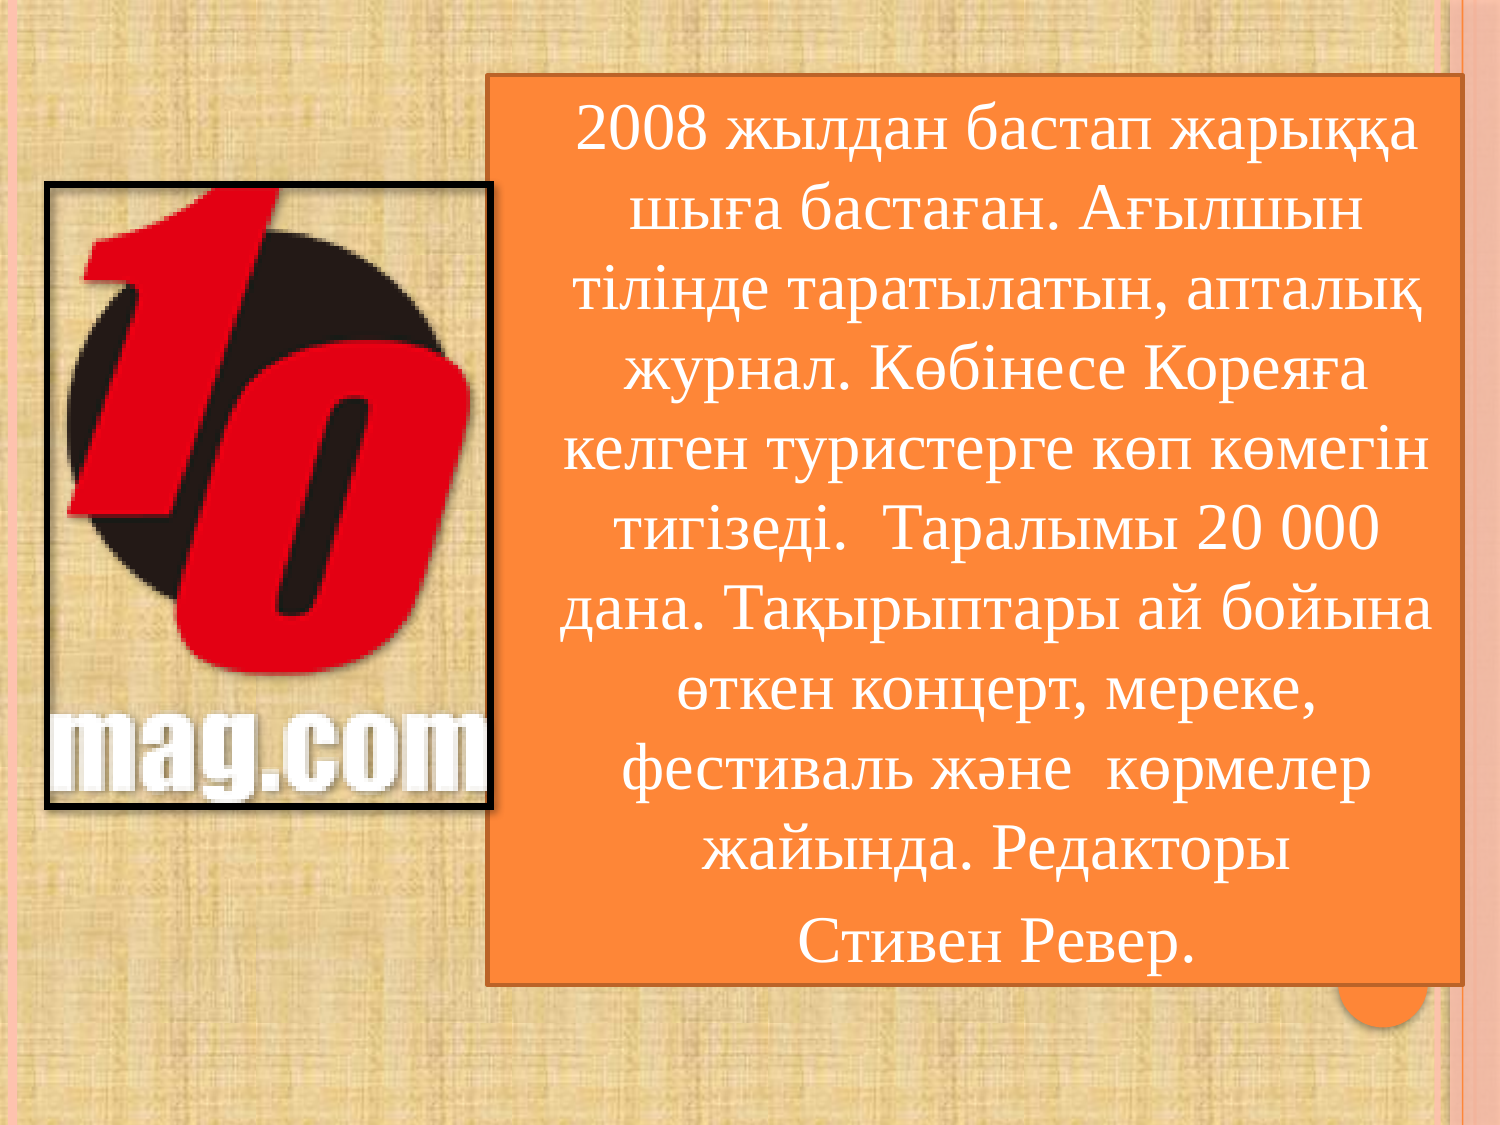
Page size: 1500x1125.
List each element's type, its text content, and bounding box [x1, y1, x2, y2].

picture [0, 0, 7, 1125]
picture [1441, 0, 1449, 73]
picture [18, 0, 1434, 1125]
picture [1441, 987, 1449, 1125]
picture [49, 186, 488, 804]
list 2008 жылдан бастап жарыққа шыға бастаған. Ағылшын тілінде таратылатын, апталық журнал. Көбінесе Кореяға келген туристерге көп көмегін тигізеді. Таралымы 20 000 дана. Тақырыптары ай бойына өткен концерт, мереке, фестиваль және көрмелер жайында. Редакторы Стивен Ревер. [485, 73, 1465, 987]
